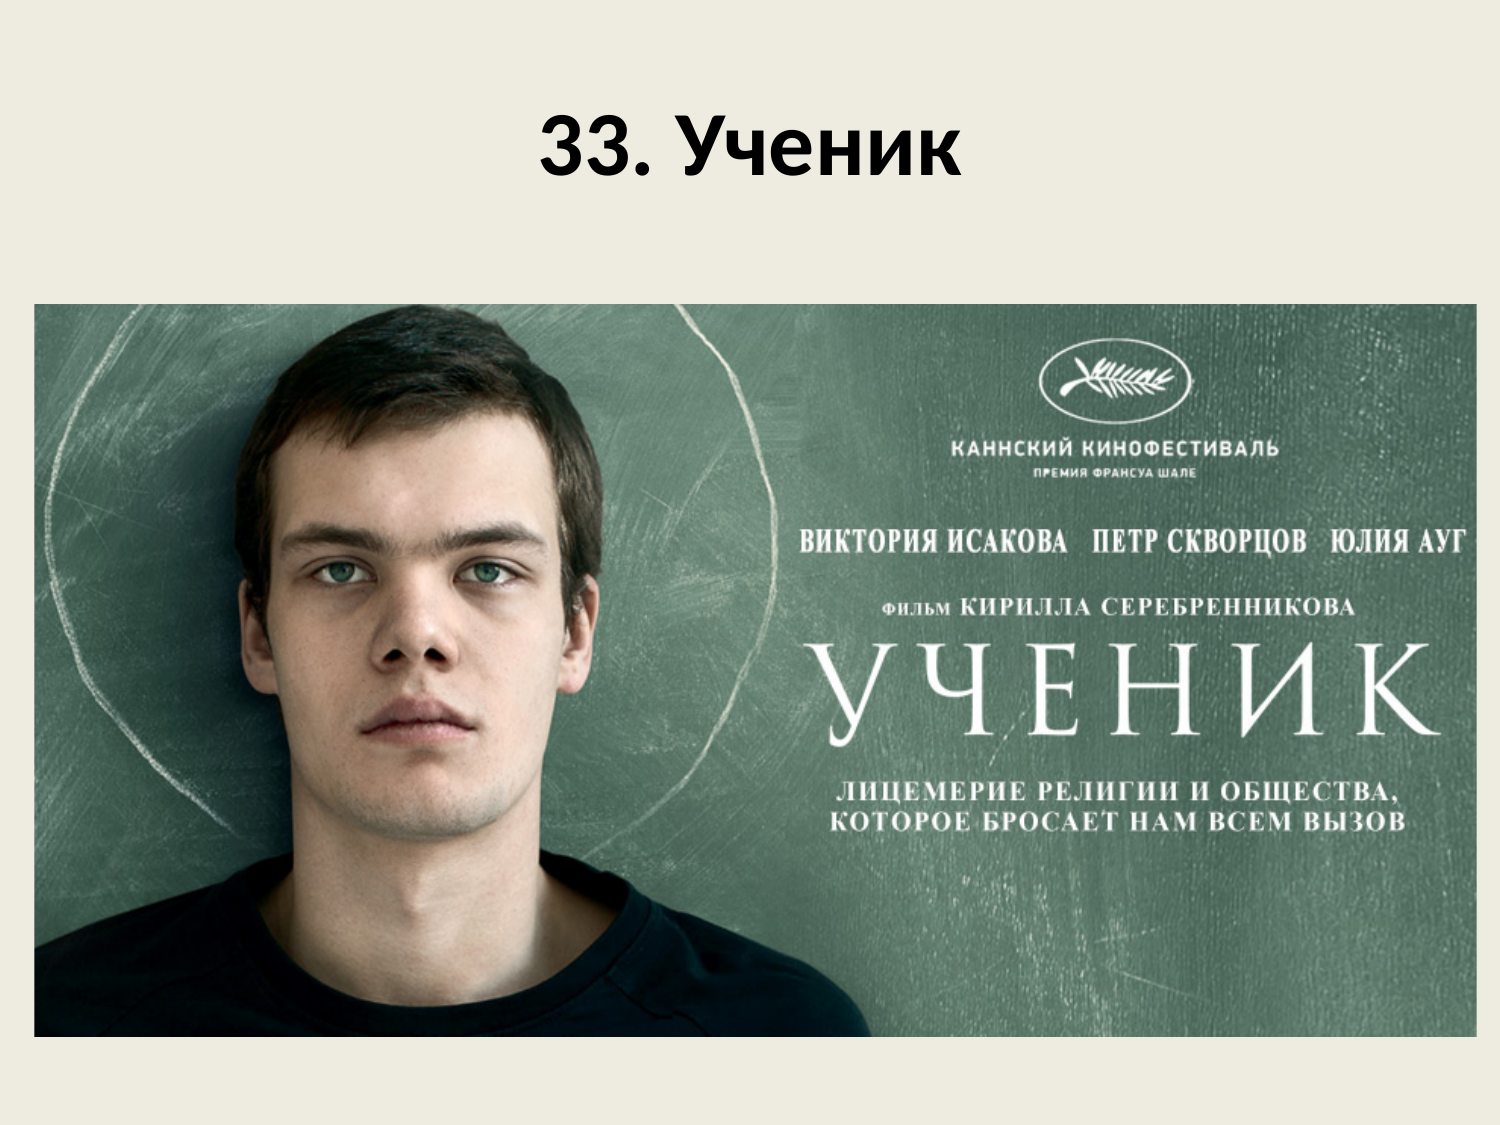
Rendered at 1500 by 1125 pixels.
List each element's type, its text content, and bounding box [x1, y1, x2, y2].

title 33. Ученик [75, 45, 1425, 233]
picture [34, 304, 1477, 1038]
